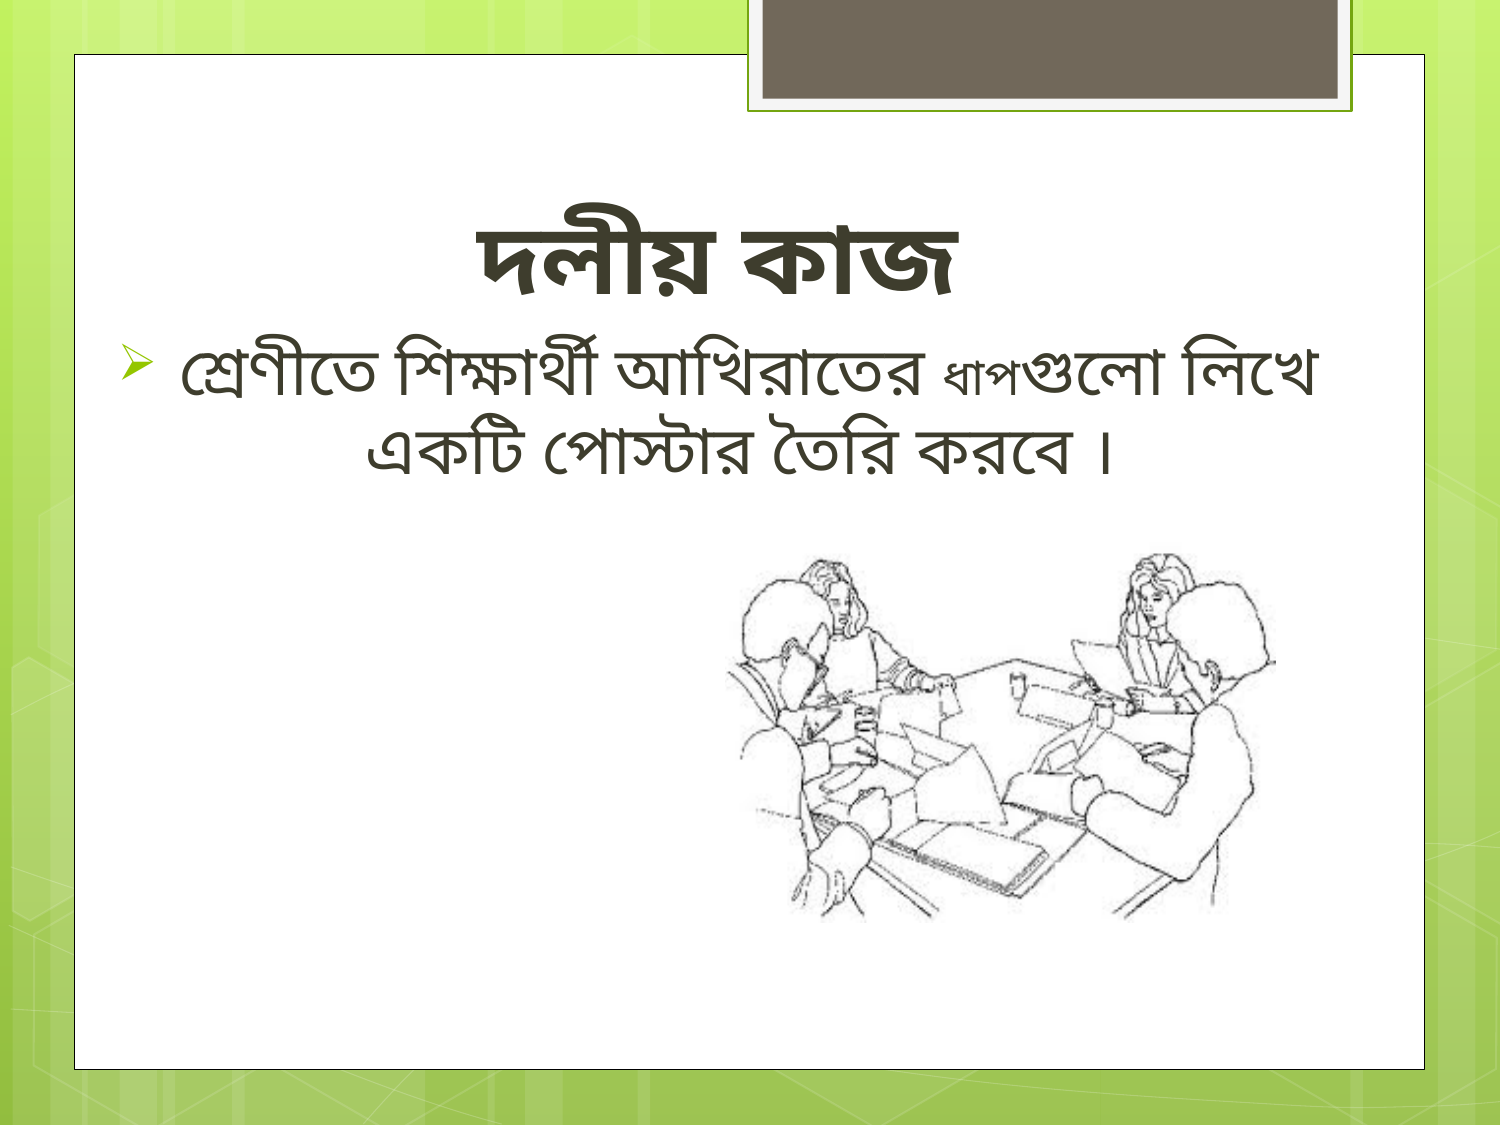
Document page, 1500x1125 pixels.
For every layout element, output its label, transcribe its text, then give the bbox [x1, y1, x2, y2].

list দলীয় কাজ শ্রেণীতে শিক্ষার্থী আখিরাতের ধাপগুলো লিখে একটি পোস্টার তৈরি করবে । [75, 187, 1350, 513]
picture [725, 536, 1276, 923]
